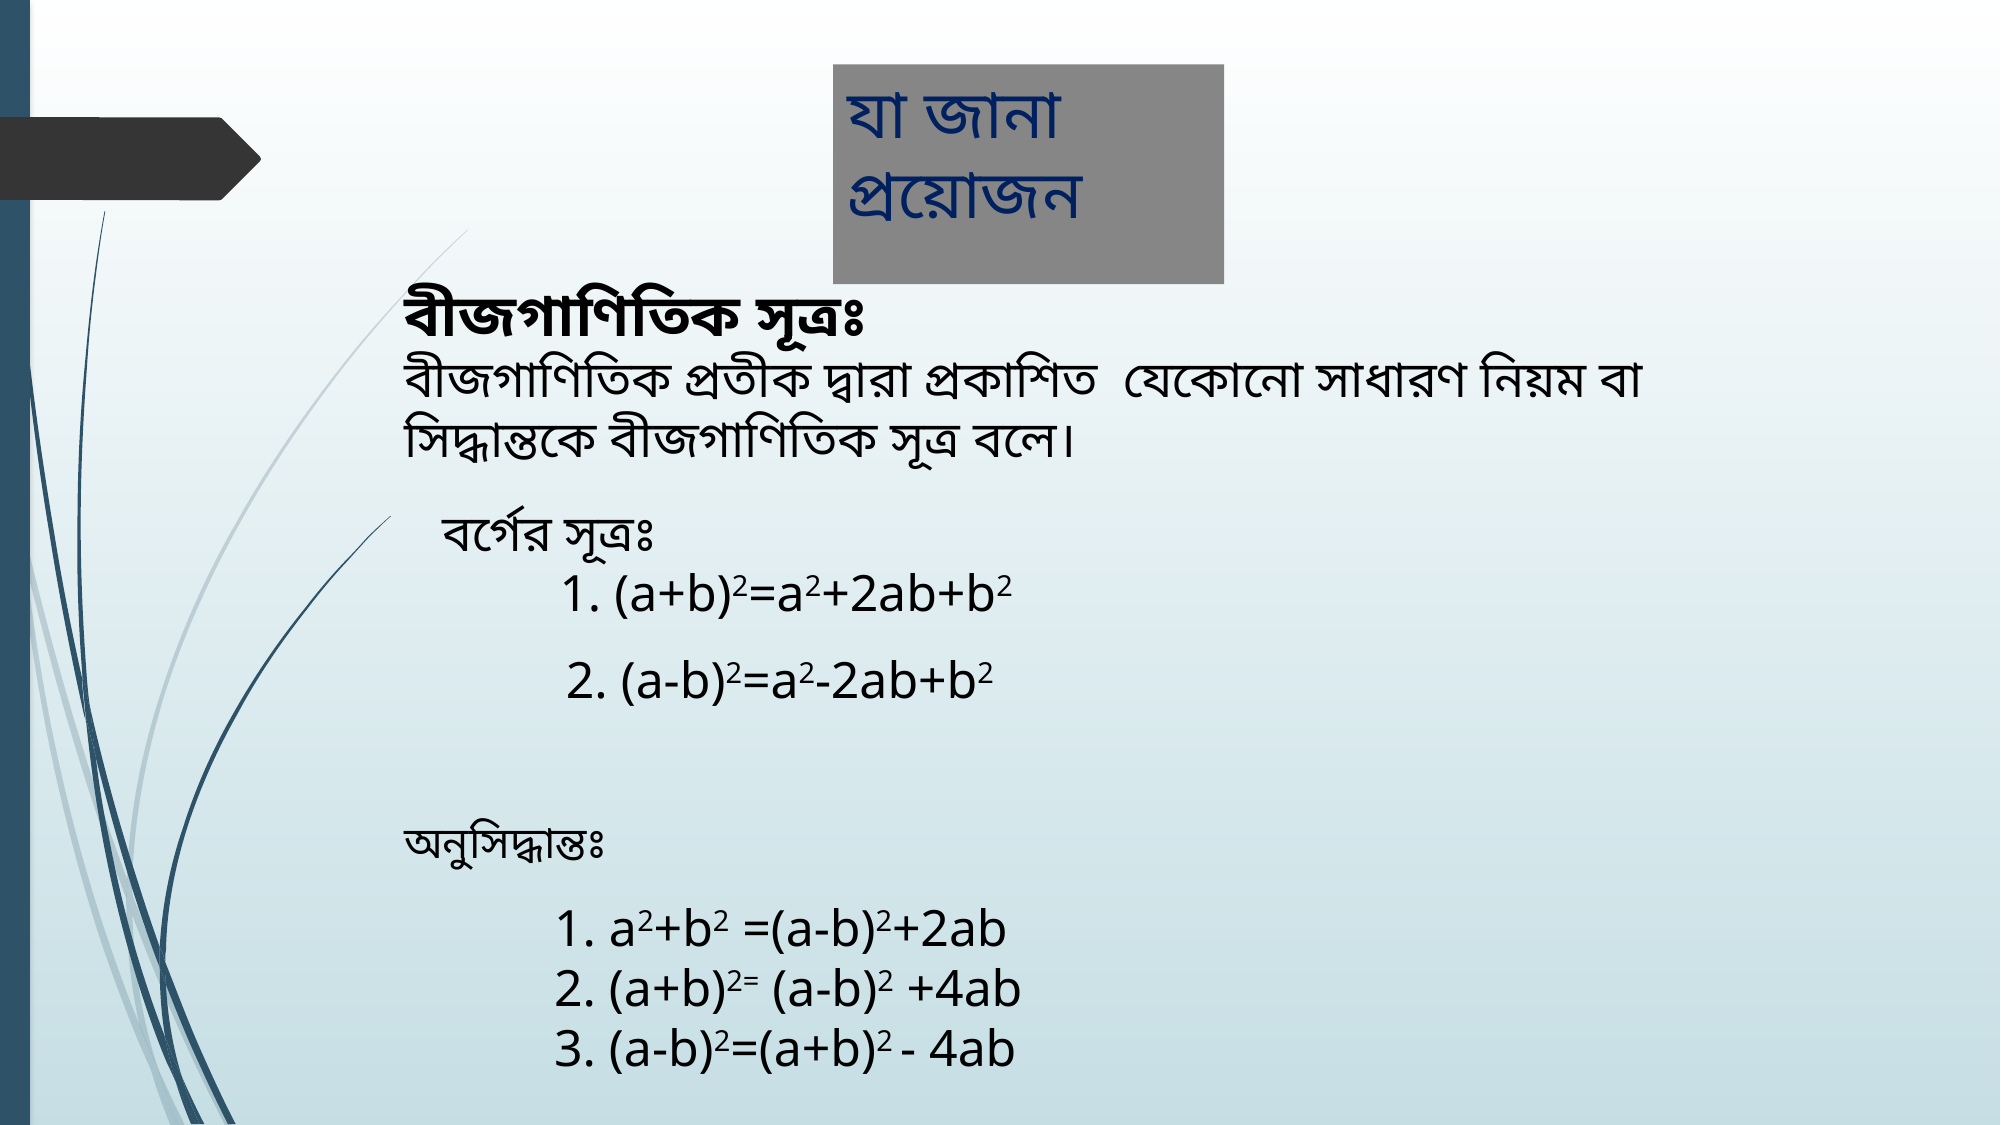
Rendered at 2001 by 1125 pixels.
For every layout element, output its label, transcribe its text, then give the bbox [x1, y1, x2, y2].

text_box বীজগাণিতিক সূত্রঃ বীজগাণিতিক প্রতীক দ্বারা প্রকাশিত যেকোনো সাধারণ নিয়ম বা সিদ্ধান্তকে বীজগাণিতিক সূত্র বলে। [389, 270, 1844, 476]
text_box 2. (a-b)2=a2-2ab+b2 [551, 640, 1113, 708]
text_box বর্গের সূত্রঃ 1. (a+b)2=a2+2ab+b2 [427, 494, 1157, 629]
text_box অনুসিদ্ধান্তঃ 1. a2+b2 =(a-b)2+2ab 2. (a+b)2= (a-b)2 +4ab 3. (a-b)2=(a+b)2 - 4ab [389, 708, 1255, 1125]
text_box যা জানা প্রয়োজন [833, 64, 1225, 270]
